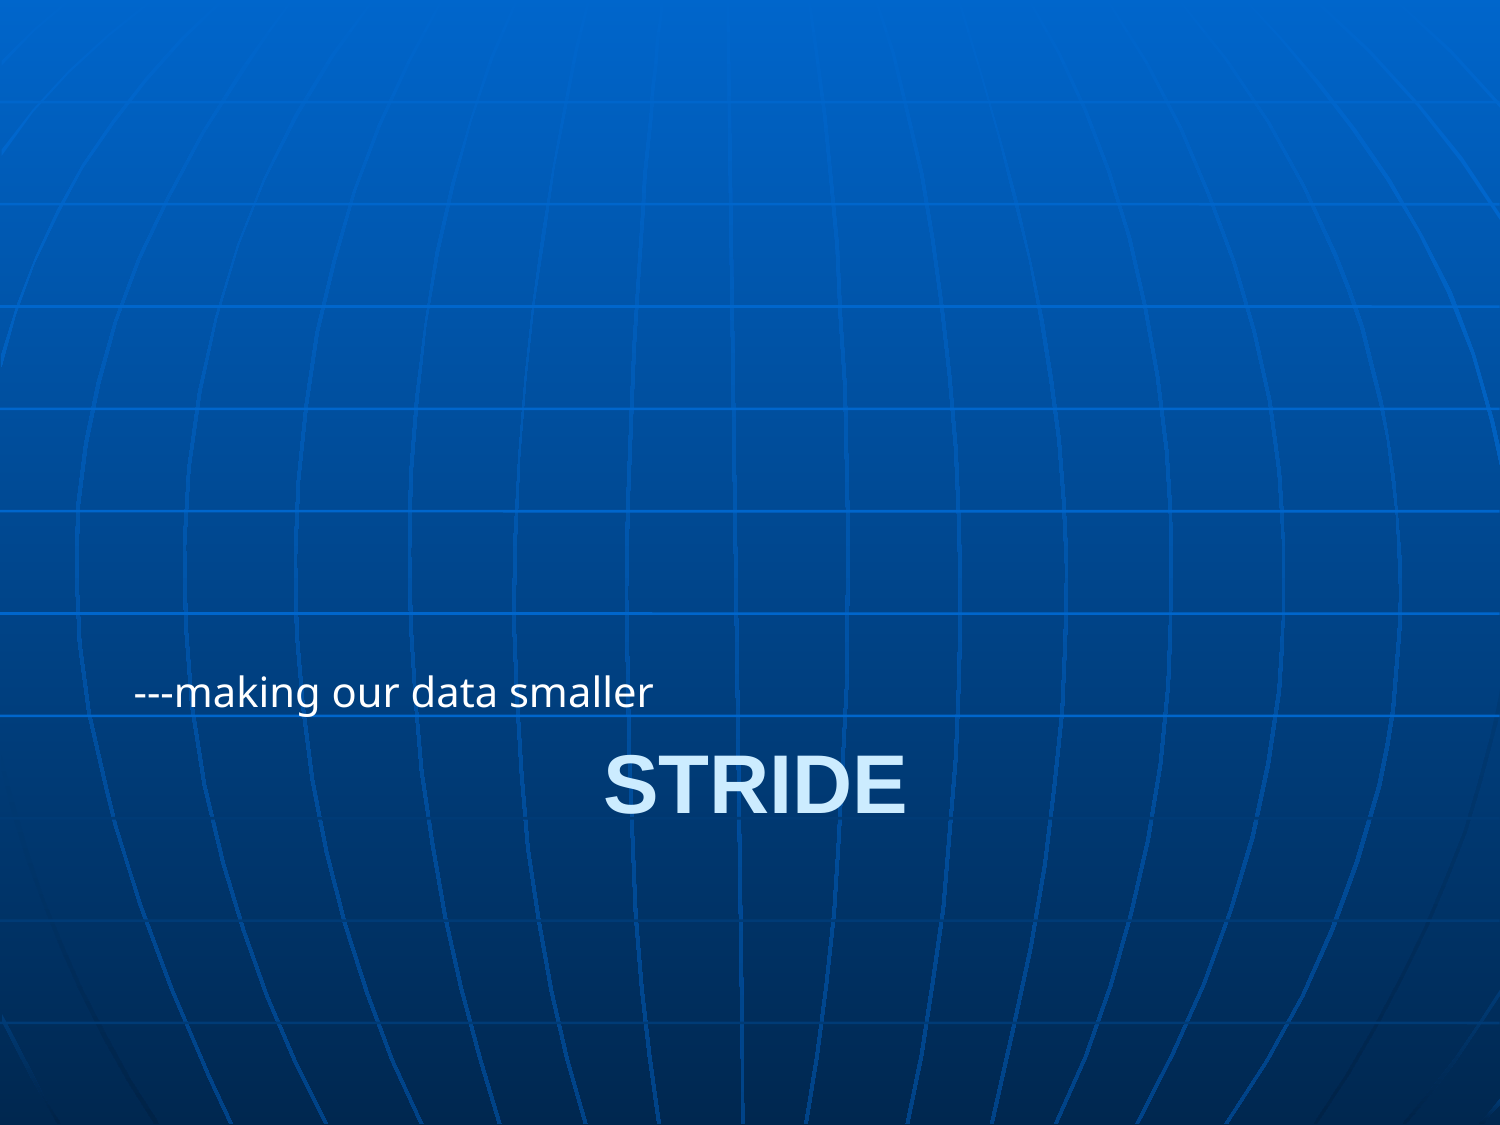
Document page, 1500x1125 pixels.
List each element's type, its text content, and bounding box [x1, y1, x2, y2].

title Stride [118, 724, 1394, 947]
list ---making our data smaller [118, 476, 1394, 724]
